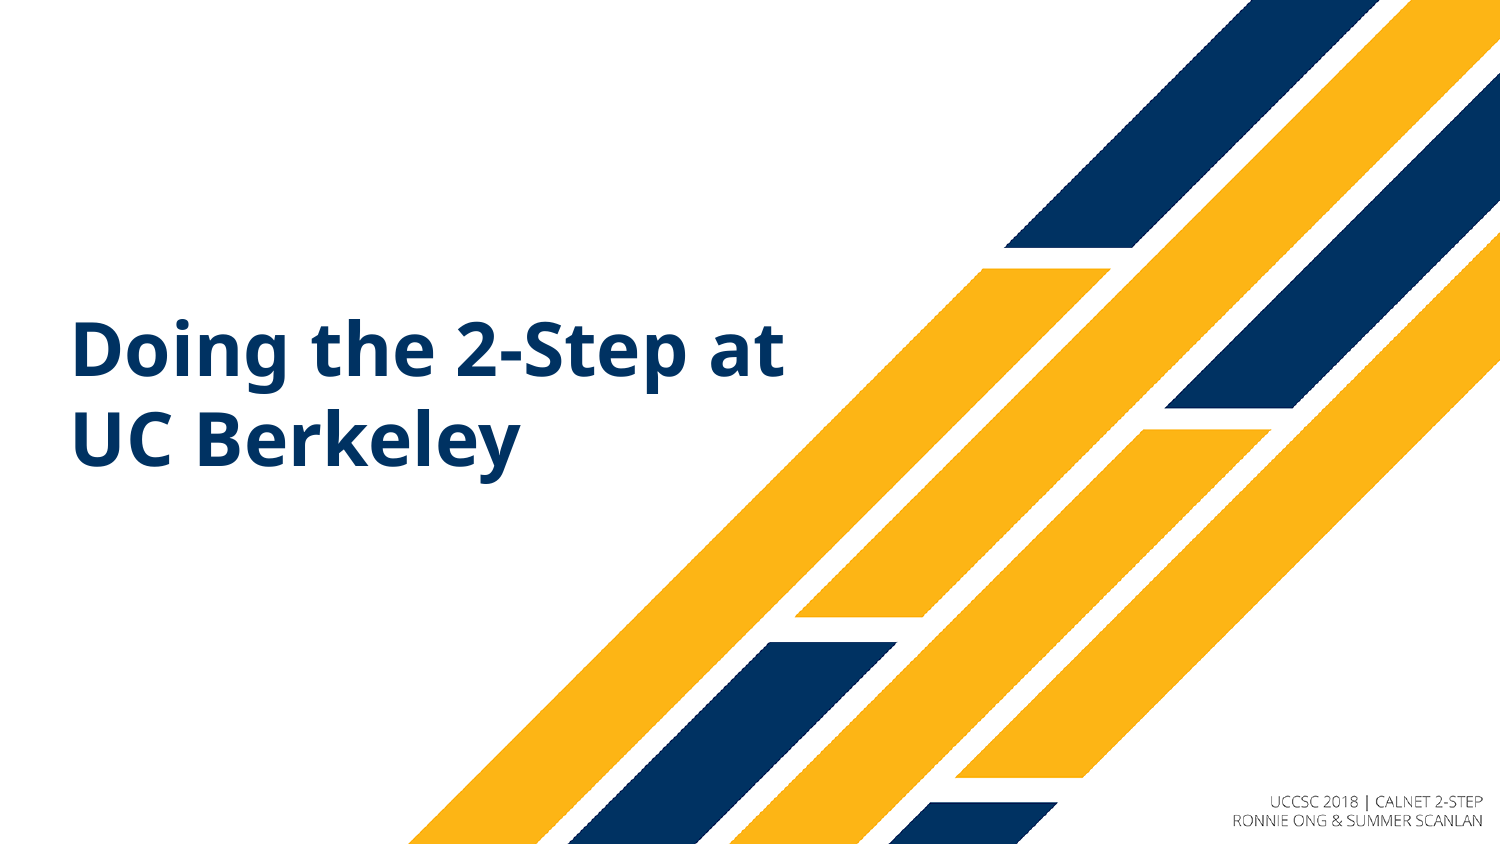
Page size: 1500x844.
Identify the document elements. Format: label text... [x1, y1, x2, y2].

picture [0, 0, 1500, 844]
title Doing the 2-Step at UC Berkeley [54, 295, 894, 497]
